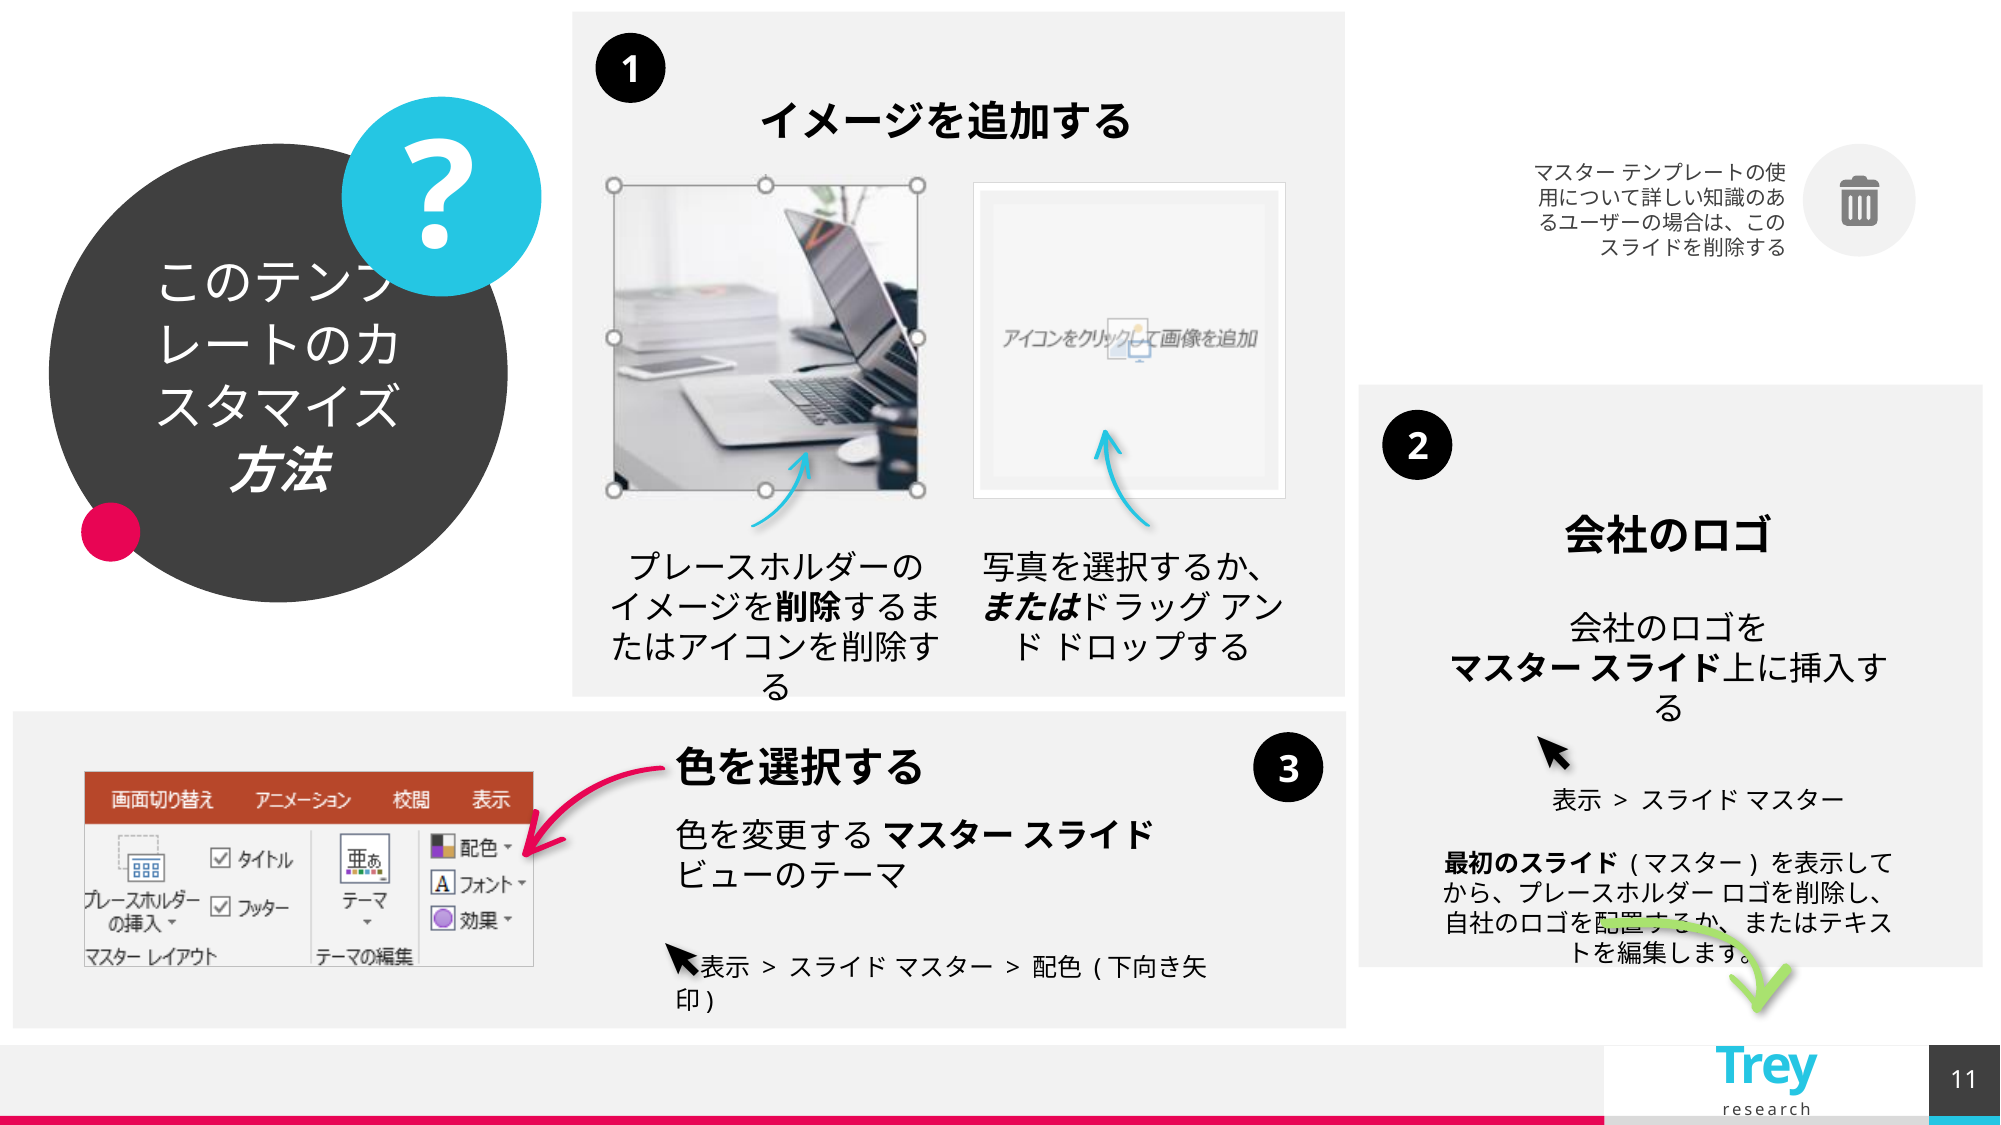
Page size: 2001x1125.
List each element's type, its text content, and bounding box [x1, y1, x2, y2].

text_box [1802, 143, 1916, 257]
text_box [595, 86, 1308, 676]
picture [665, 943, 699, 976]
text_box マスター テンプレートの使用について詳しい知識のあるユーザーの場合は、このスライドを削除する [1506, 152, 1802, 268]
text_box 会社のロゴを マスター スライド上に挿入する 表示 > スライド マスター 最初のスライド (マスター) を表示してから、プレースホルダー ロゴを削除し、自社のロゴを配置するか、またはテキストを編集します。 [1422, 600, 1916, 975]
text_box [571, 10, 1346, 698]
text_box 会社のロゴ [1422, 501, 1916, 566]
text_box [12, 710, 1347, 1029]
text_box [534, 765, 666, 854]
picture [84, 771, 534, 967]
text_box 3 [1252, 731, 1325, 804]
text_box [1358, 384, 1984, 968]
slide_number 11 [1929, 1045, 2000, 1116]
text_box 2 [1381, 408, 1454, 481]
text_box 色を選択する [660, 733, 1173, 799]
text_box [1600, 917, 1792, 1014]
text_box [48, 96, 542, 603]
picture [1536, 736, 1570, 770]
text_box 色を変更する マスター スライドビューのテーマ 表示 > スライド マスター > 配色 (下向き矢印) [660, 806, 1254, 1022]
text_box 1 [594, 31, 667, 86]
